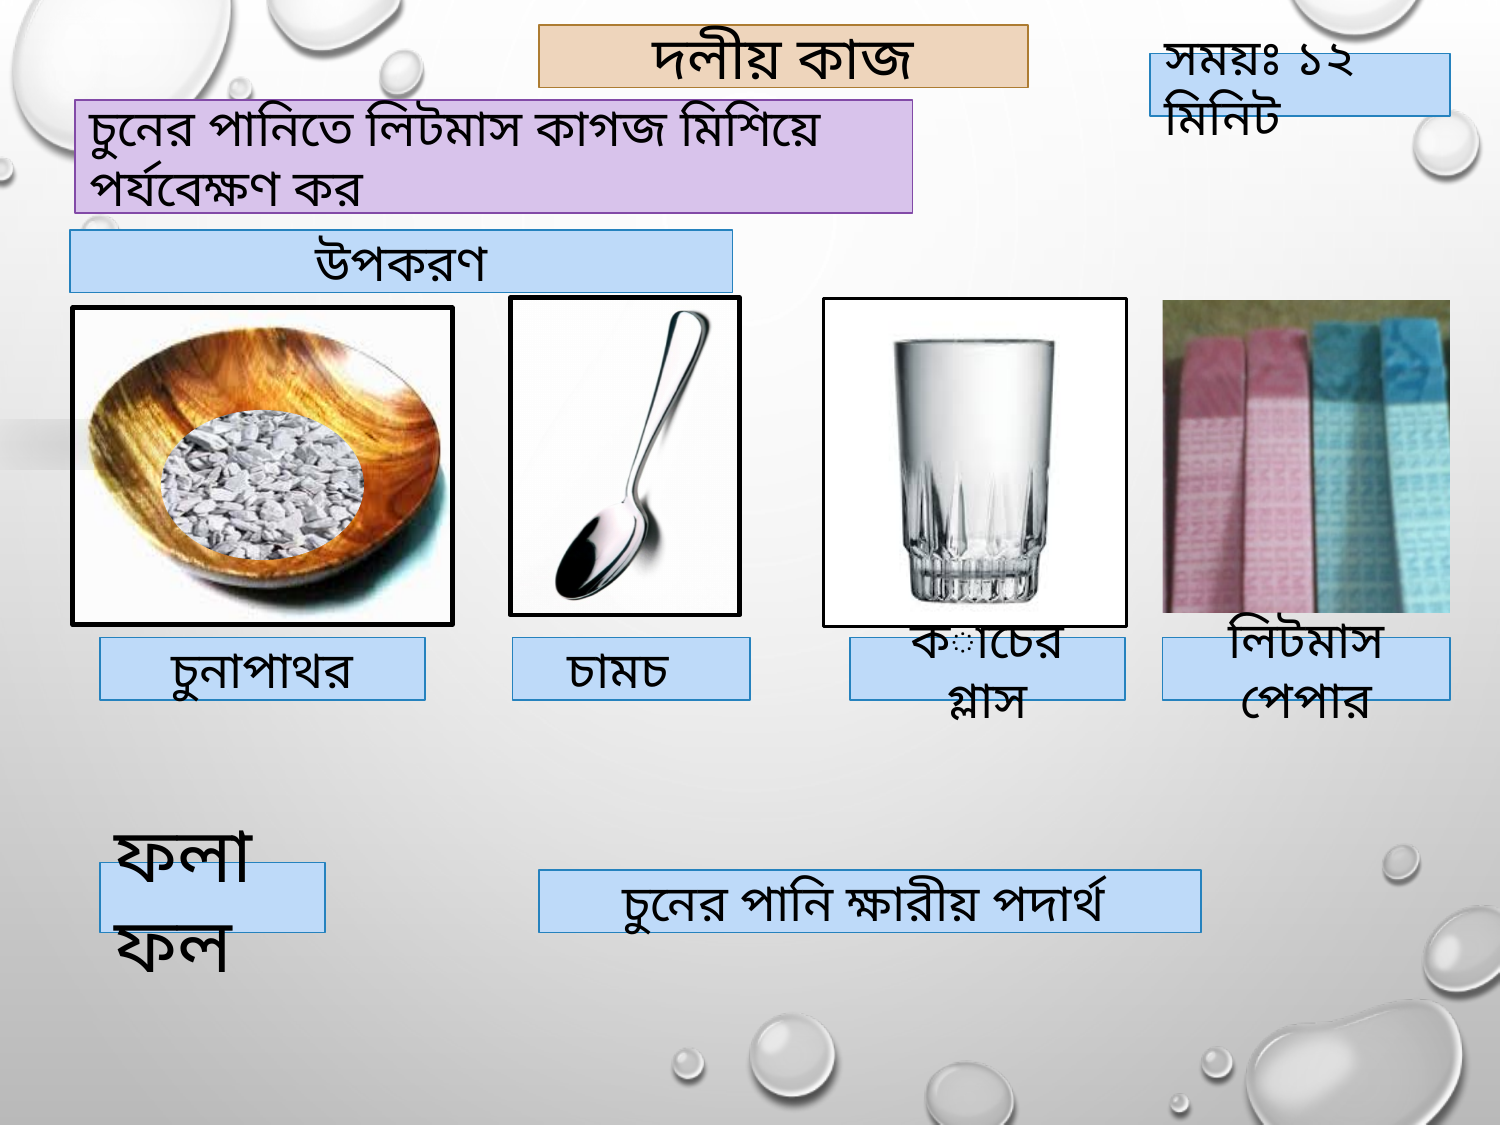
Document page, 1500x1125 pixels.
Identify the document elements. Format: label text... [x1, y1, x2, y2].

text_box ফলাফল [99, 862, 326, 933]
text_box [512, 299, 751, 701]
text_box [1162, 299, 1451, 701]
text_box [824, 299, 1126, 701]
picture [0, 0, 1500, 1125]
text_box সময়ঃ ১২ মিনিট [1149, 53, 1451, 117]
text_box উপকরণ [69, 229, 733, 293]
text_box চুনের পানিতে লিটমাস কাগজ মিশিয়ে পর্যবেক্ষণ কর [74, 99, 913, 214]
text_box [74, 309, 451, 701]
text_box দলীয় কাজ [538, 24, 1029, 88]
text_box চুনের পানি ক্ষারীয় পদার্থ [538, 869, 1202, 933]
